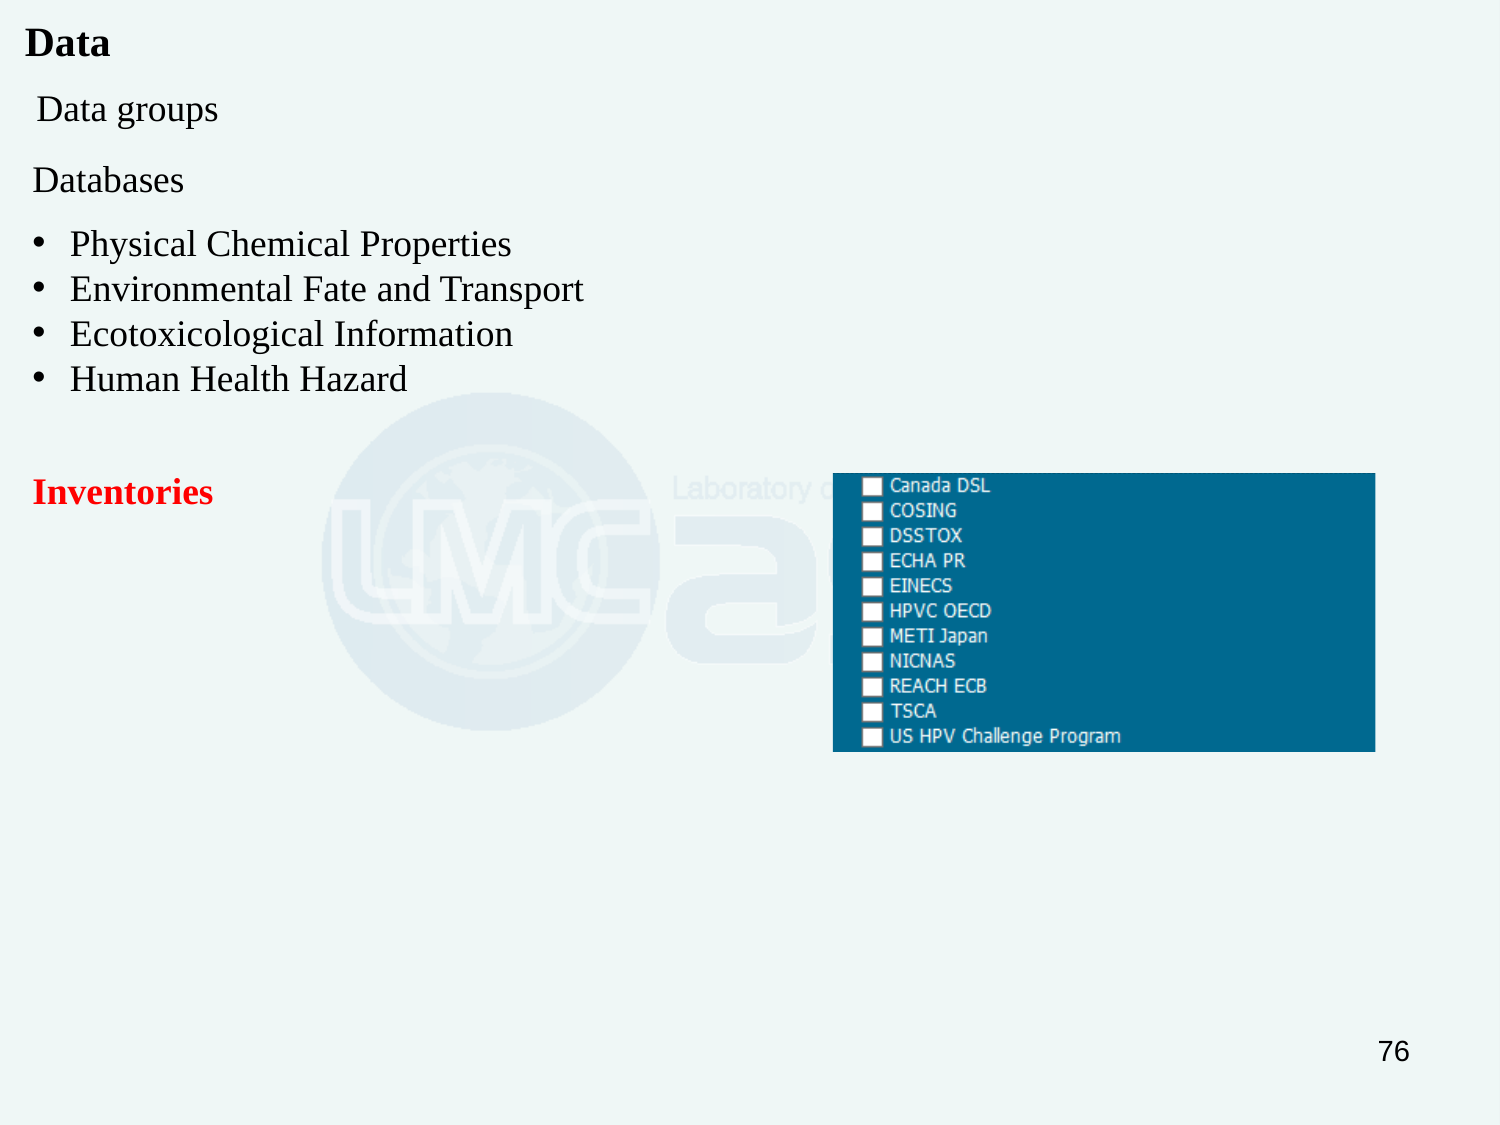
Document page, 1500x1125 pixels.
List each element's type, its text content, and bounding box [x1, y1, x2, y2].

text_box Databases [17, 147, 656, 208]
text_box Data [10, 7, 127, 72]
text_box Inventories [17, 459, 656, 520]
picture [0, 0, 1500, 1125]
text_box Data groups [21, 76, 234, 137]
text_box 76 [1074, 1024, 1425, 1103]
text_box Physical Chemical Properties Environmental Fate and Transport Ecotoxicological Information Human Health Hazard [17, 211, 656, 407]
